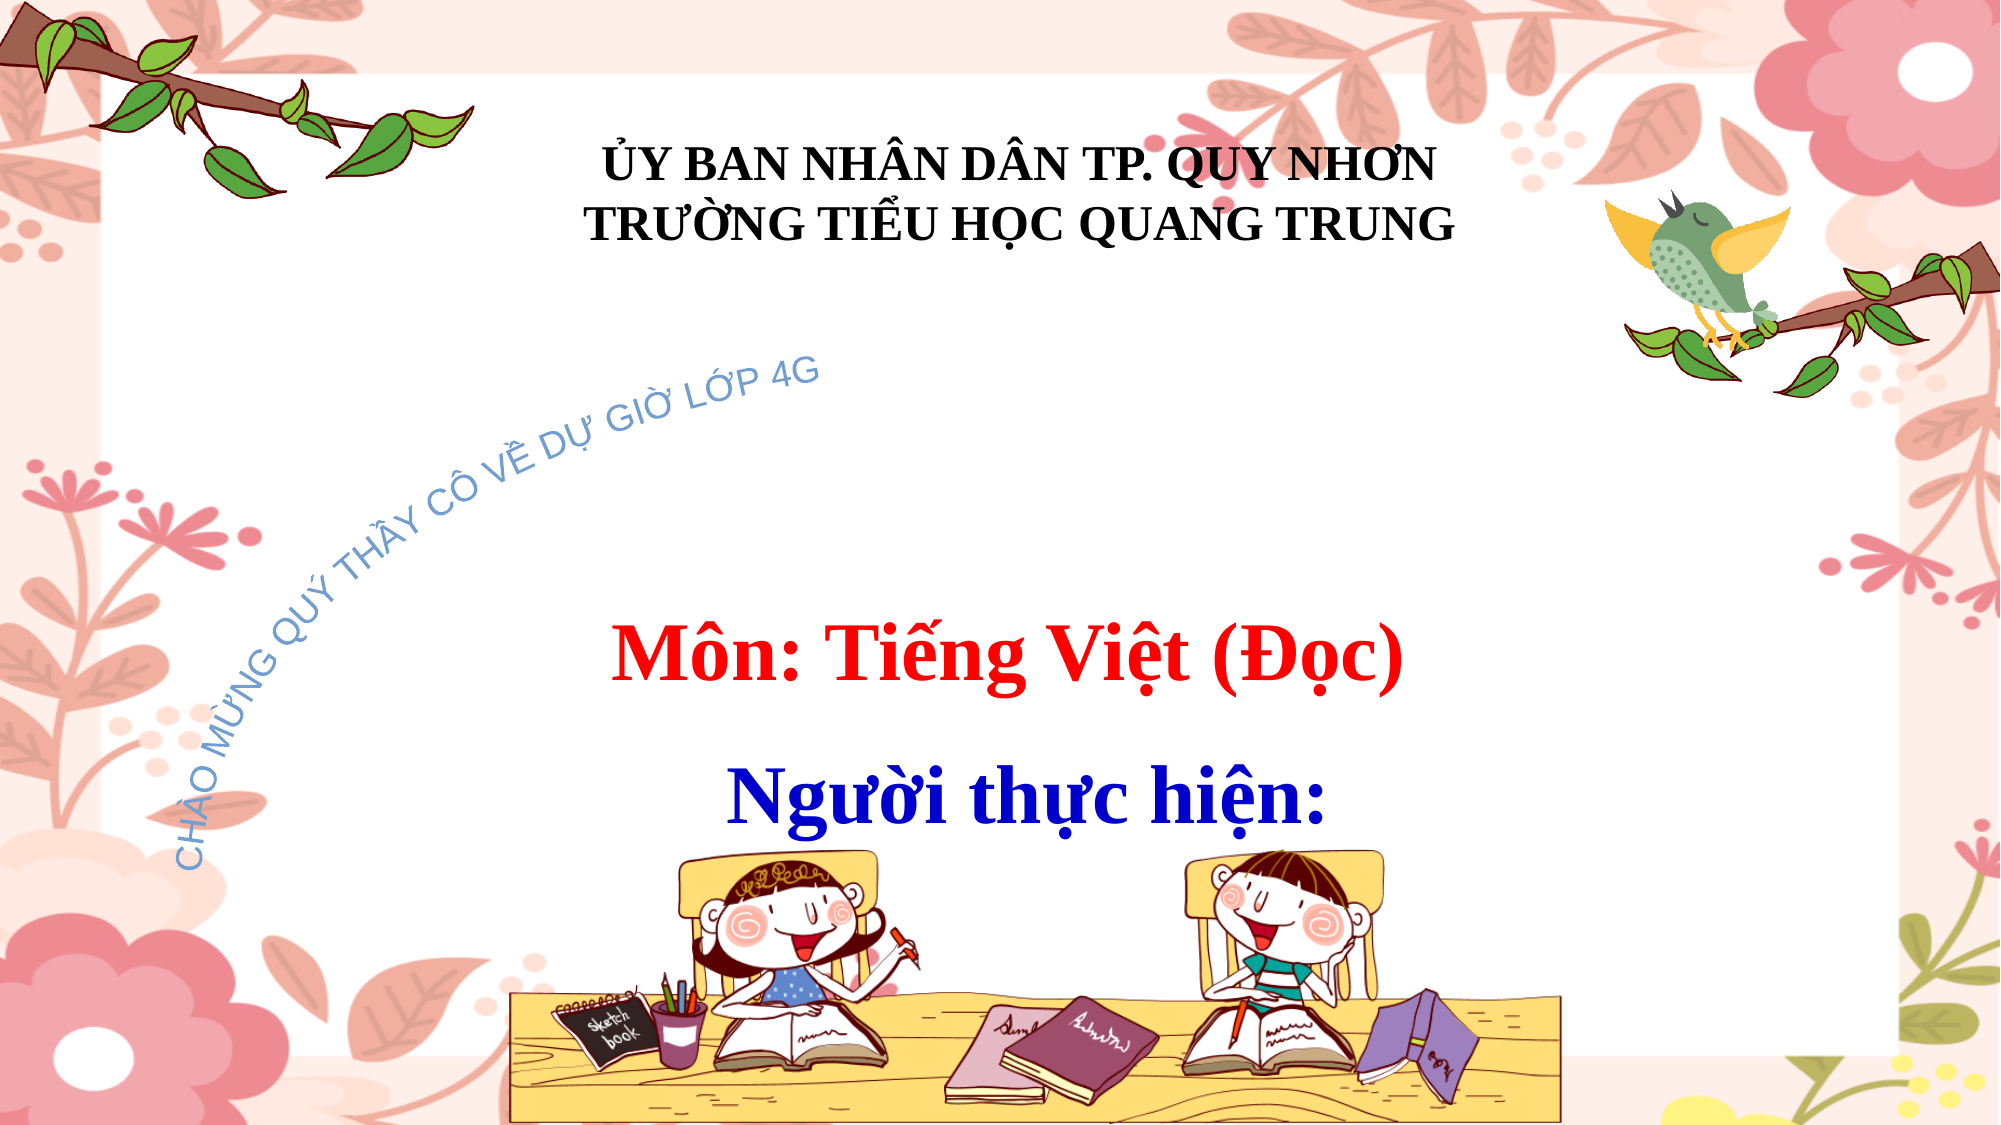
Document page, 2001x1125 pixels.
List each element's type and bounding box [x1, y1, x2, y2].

text_box [1562, 176, 2000, 398]
picture [0, 0, 2000, 1125]
text_box [506, 849, 1563, 1124]
